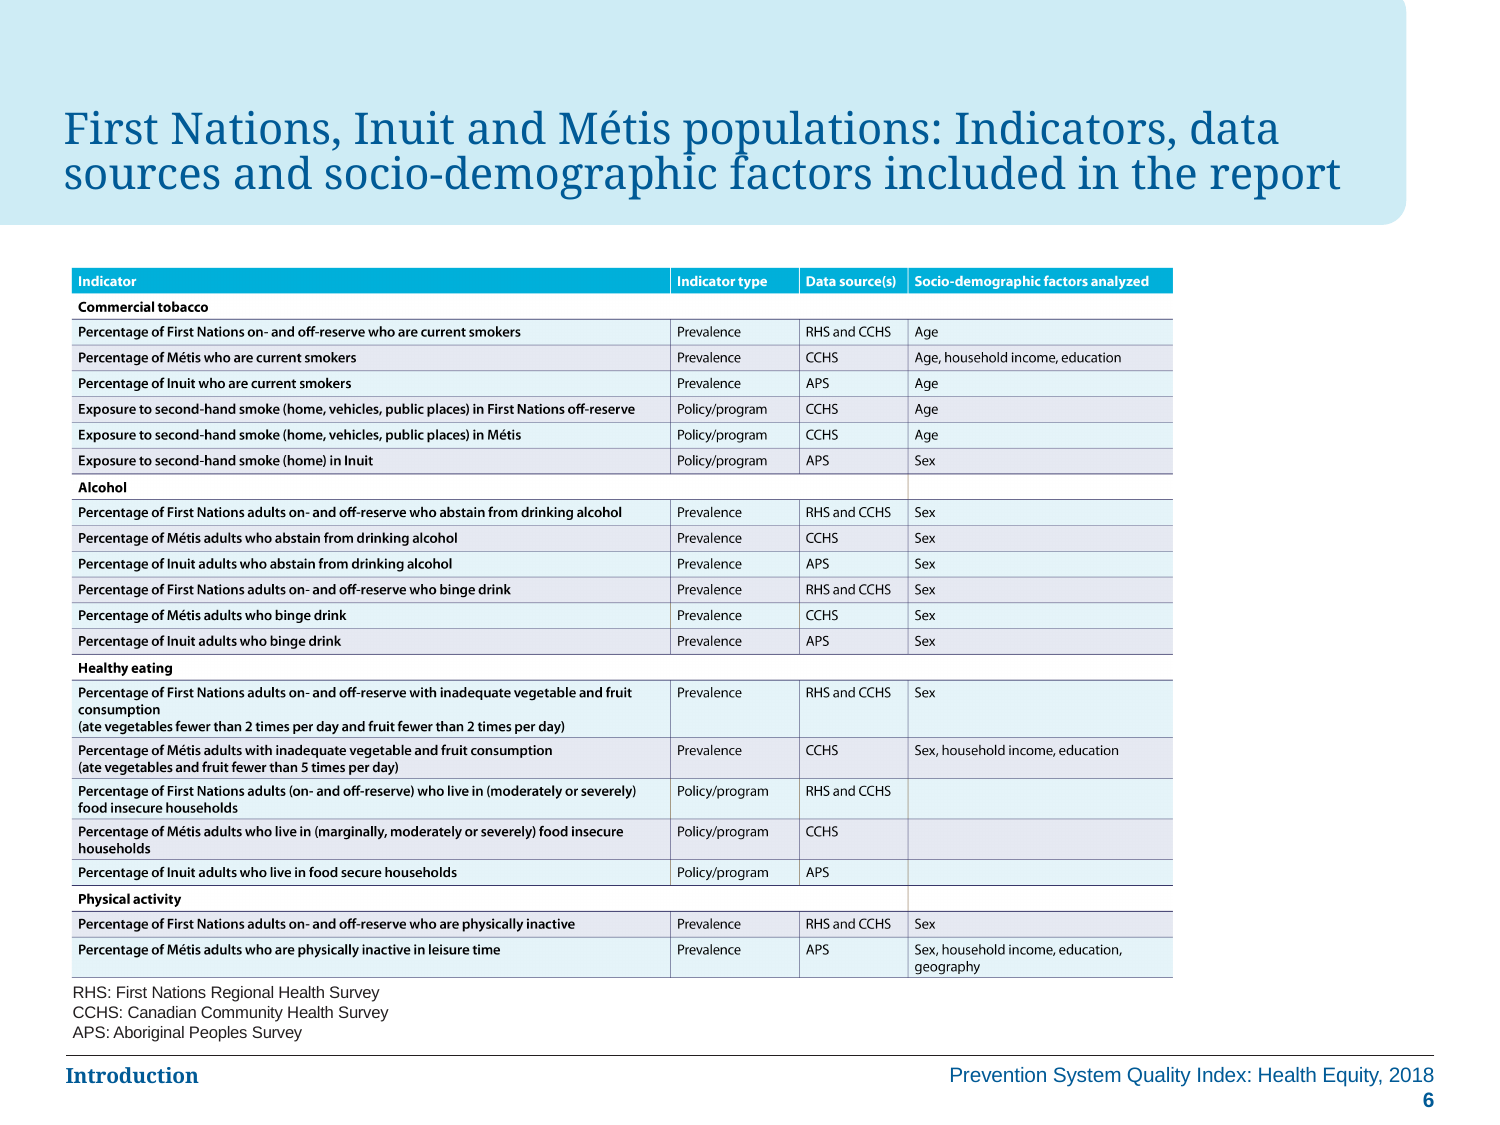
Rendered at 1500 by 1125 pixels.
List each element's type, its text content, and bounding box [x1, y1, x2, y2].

picture [0, 151, 1251, 1125]
slide_number Prevention System Quality Index: Health Equity, 2018 6 [1255, 1061, 1435, 1100]
title First Nations, Inuit and Métis populations: Indicators, data sources and socio-demographic factors included in the report [63, 93, 1350, 199]
